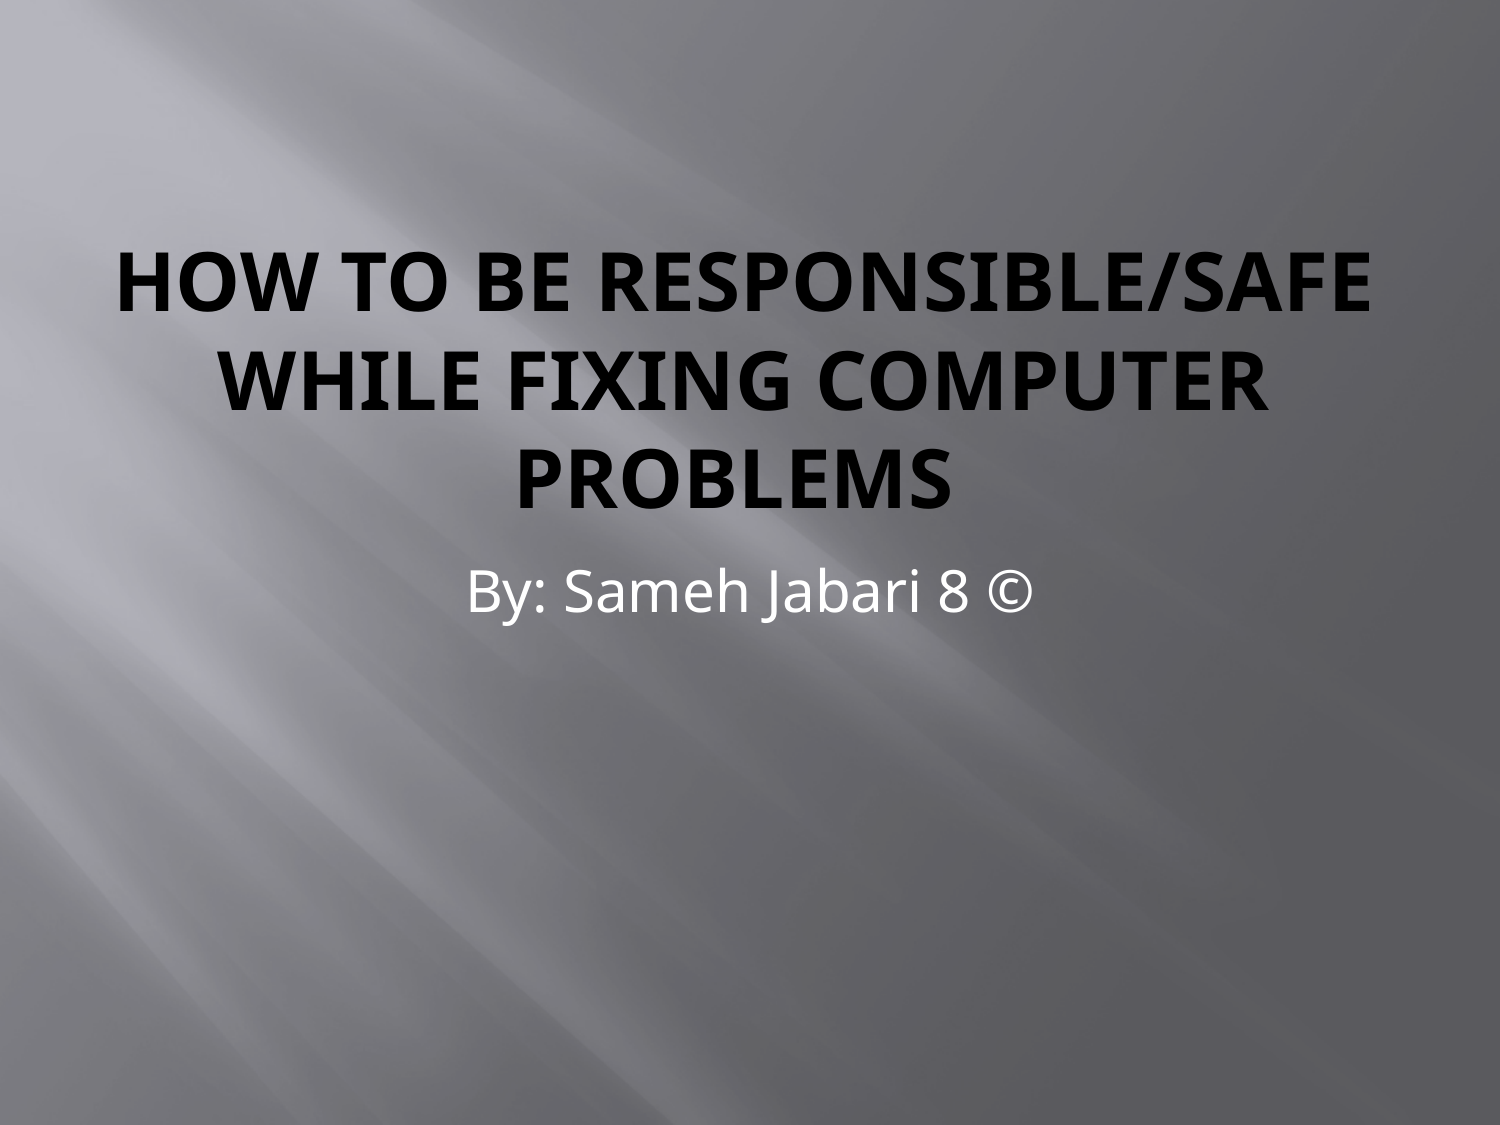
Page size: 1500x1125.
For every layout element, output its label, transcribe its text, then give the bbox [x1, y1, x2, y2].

subtitle By: Sameh Jabari 8 © [225, 546, 1275, 834]
title How to be responsible/safe while fixing computer problems [69, 224, 1420, 525]
